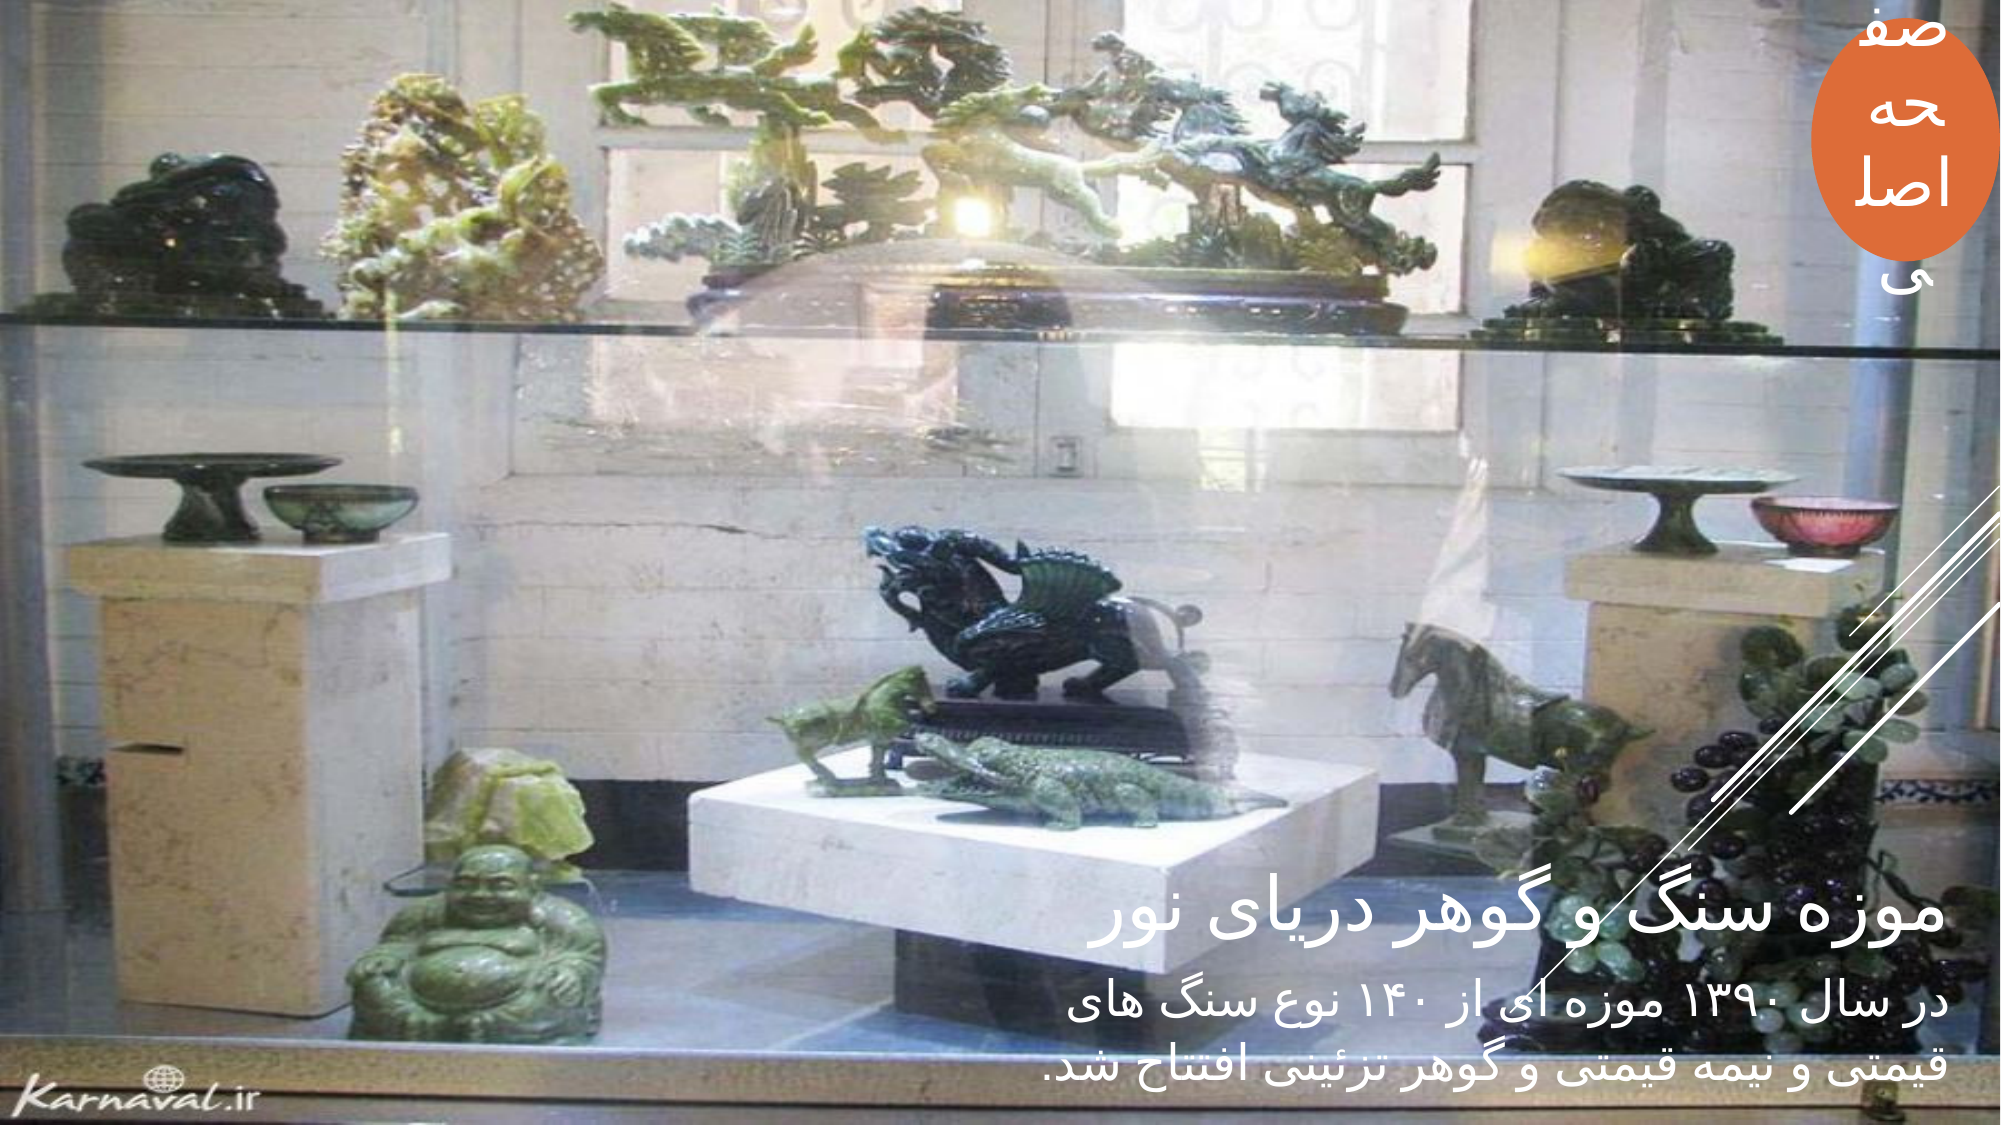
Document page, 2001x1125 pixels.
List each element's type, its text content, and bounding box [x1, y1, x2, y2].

text_box صفحه اصلی [1809, 16, 2000, 263]
picture [0, 0, 2001, 1125]
text_box موزه سنگ و گوهر دریای نور در سال ۱۳۹۰ موزه ای از ۱۴۰ نوع سنگ های قیمتی و نیمه قیمتی و گوهر تزئینی افتتاح شد. [965, 841, 1966, 1098]
